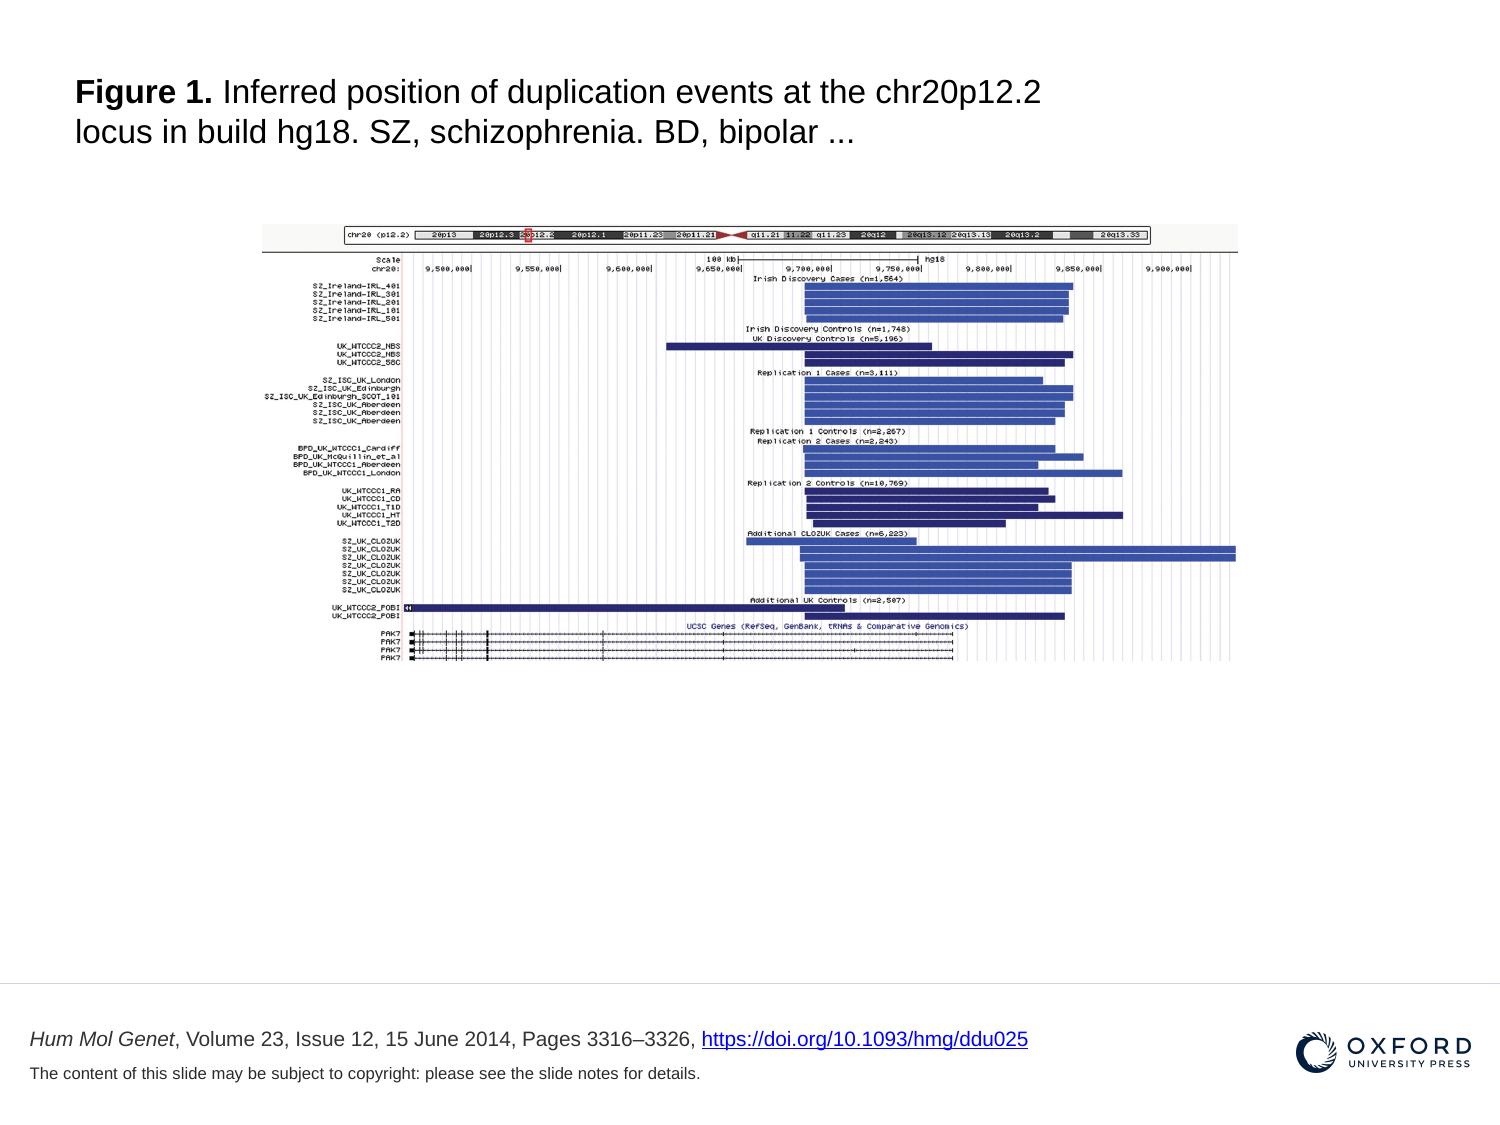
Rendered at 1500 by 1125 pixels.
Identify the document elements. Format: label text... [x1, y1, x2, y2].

title Figure 1. Inferred position of duplication events at the chr20p12.2 locus in build hg18. SZ, schizophrenia. BD, bipolar ... [75, 69, 1078, 171]
picture [1296, 1032, 1471, 1073]
footer Hum Mol Genet, Volume 23, Issue 12, 15 June 2014, Pages 3316–3326, https://doi.org/10.1093/hmg/ddu025 The content of this slide may be subject to copyright: please see the slide notes for details. [0, 983, 1260, 1125]
picture [262, 224, 1238, 661]
